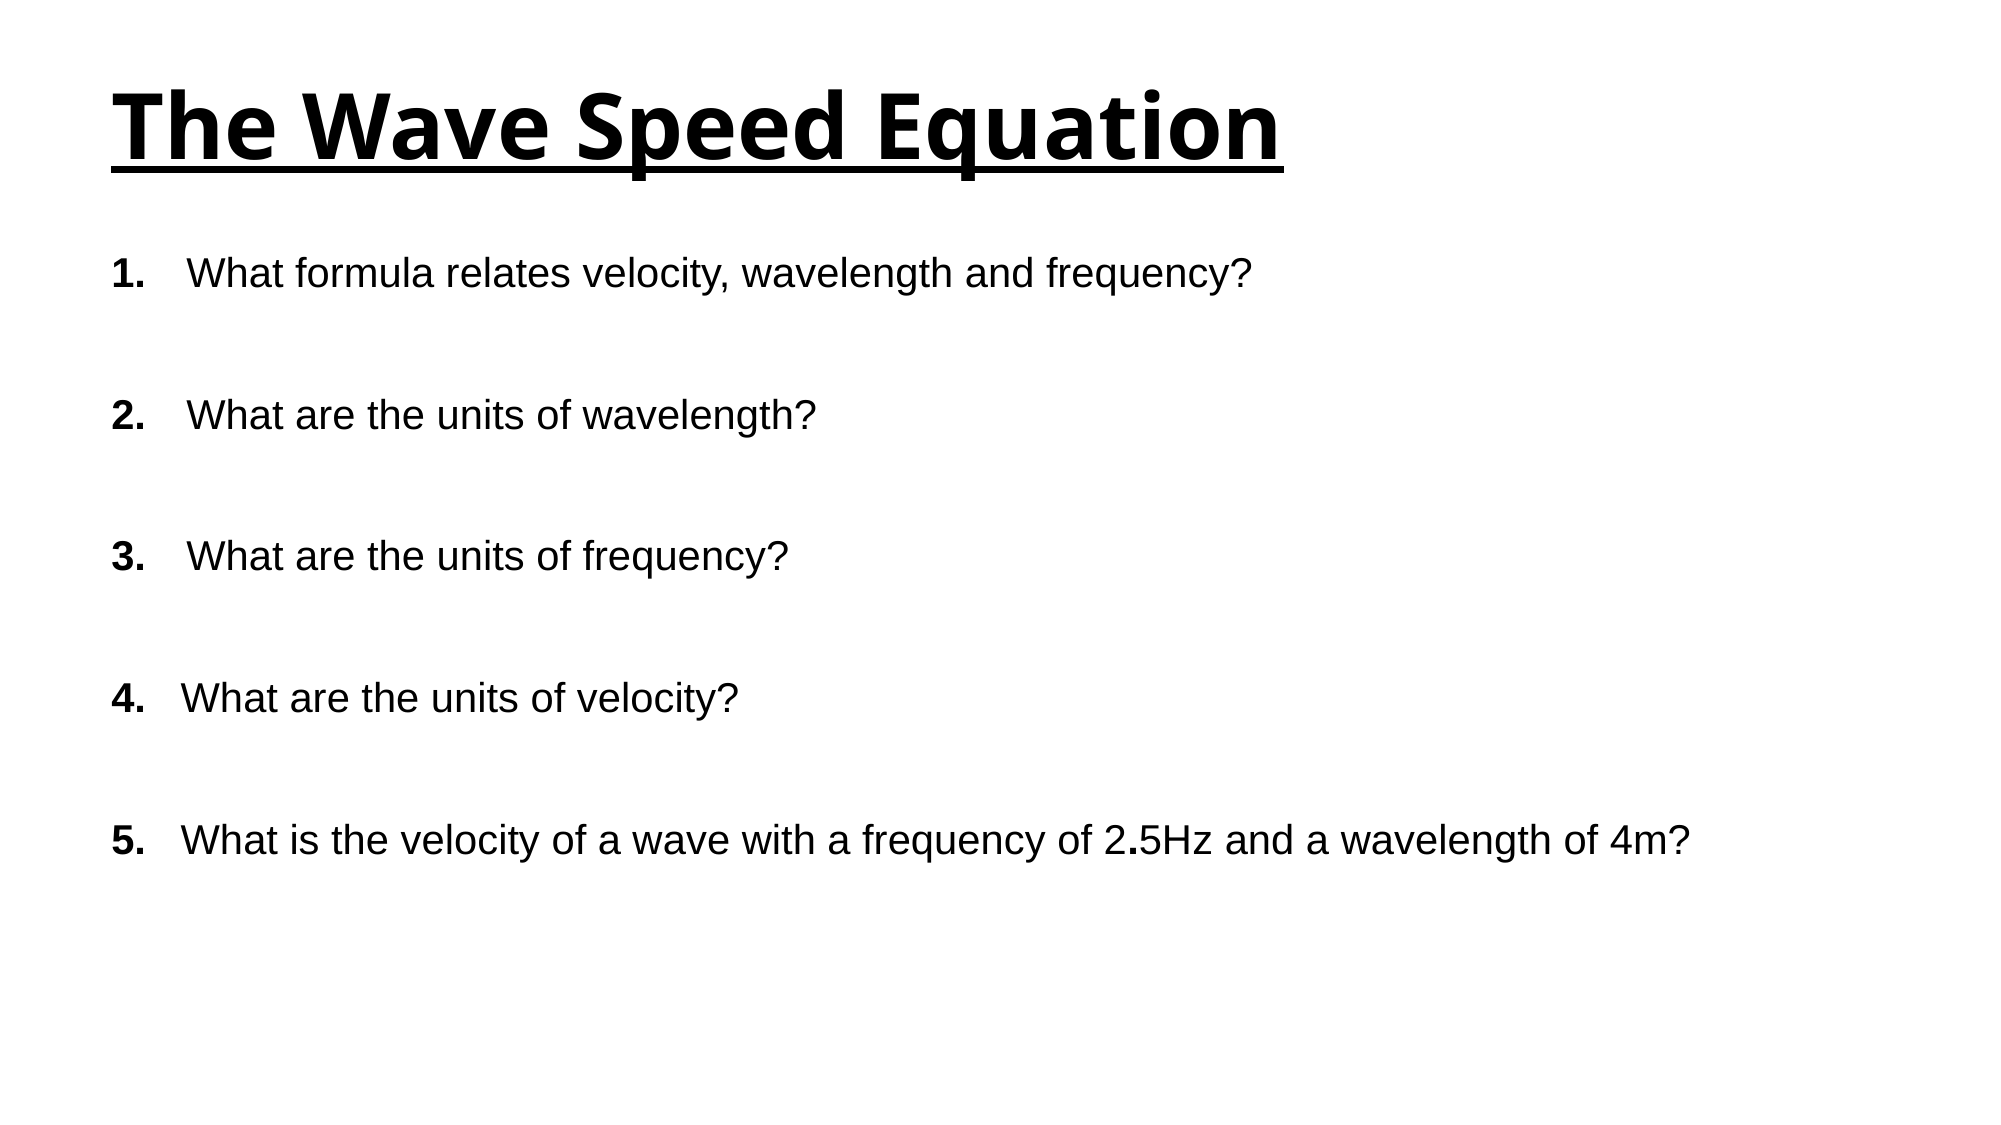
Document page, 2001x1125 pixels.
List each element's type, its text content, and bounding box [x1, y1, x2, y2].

title The Wave Speed Equation [96, 20, 1822, 238]
text_box 1. What formula relates velocity, wavelength and frequency? 2. What are the units of wavelength? 3. What are the units of frequency? 4. What are the units of velocity? 5. What is the velocity of a wave with a frequency of 2.5Hz and a wavelength of 4m? [96, 238, 1878, 870]
